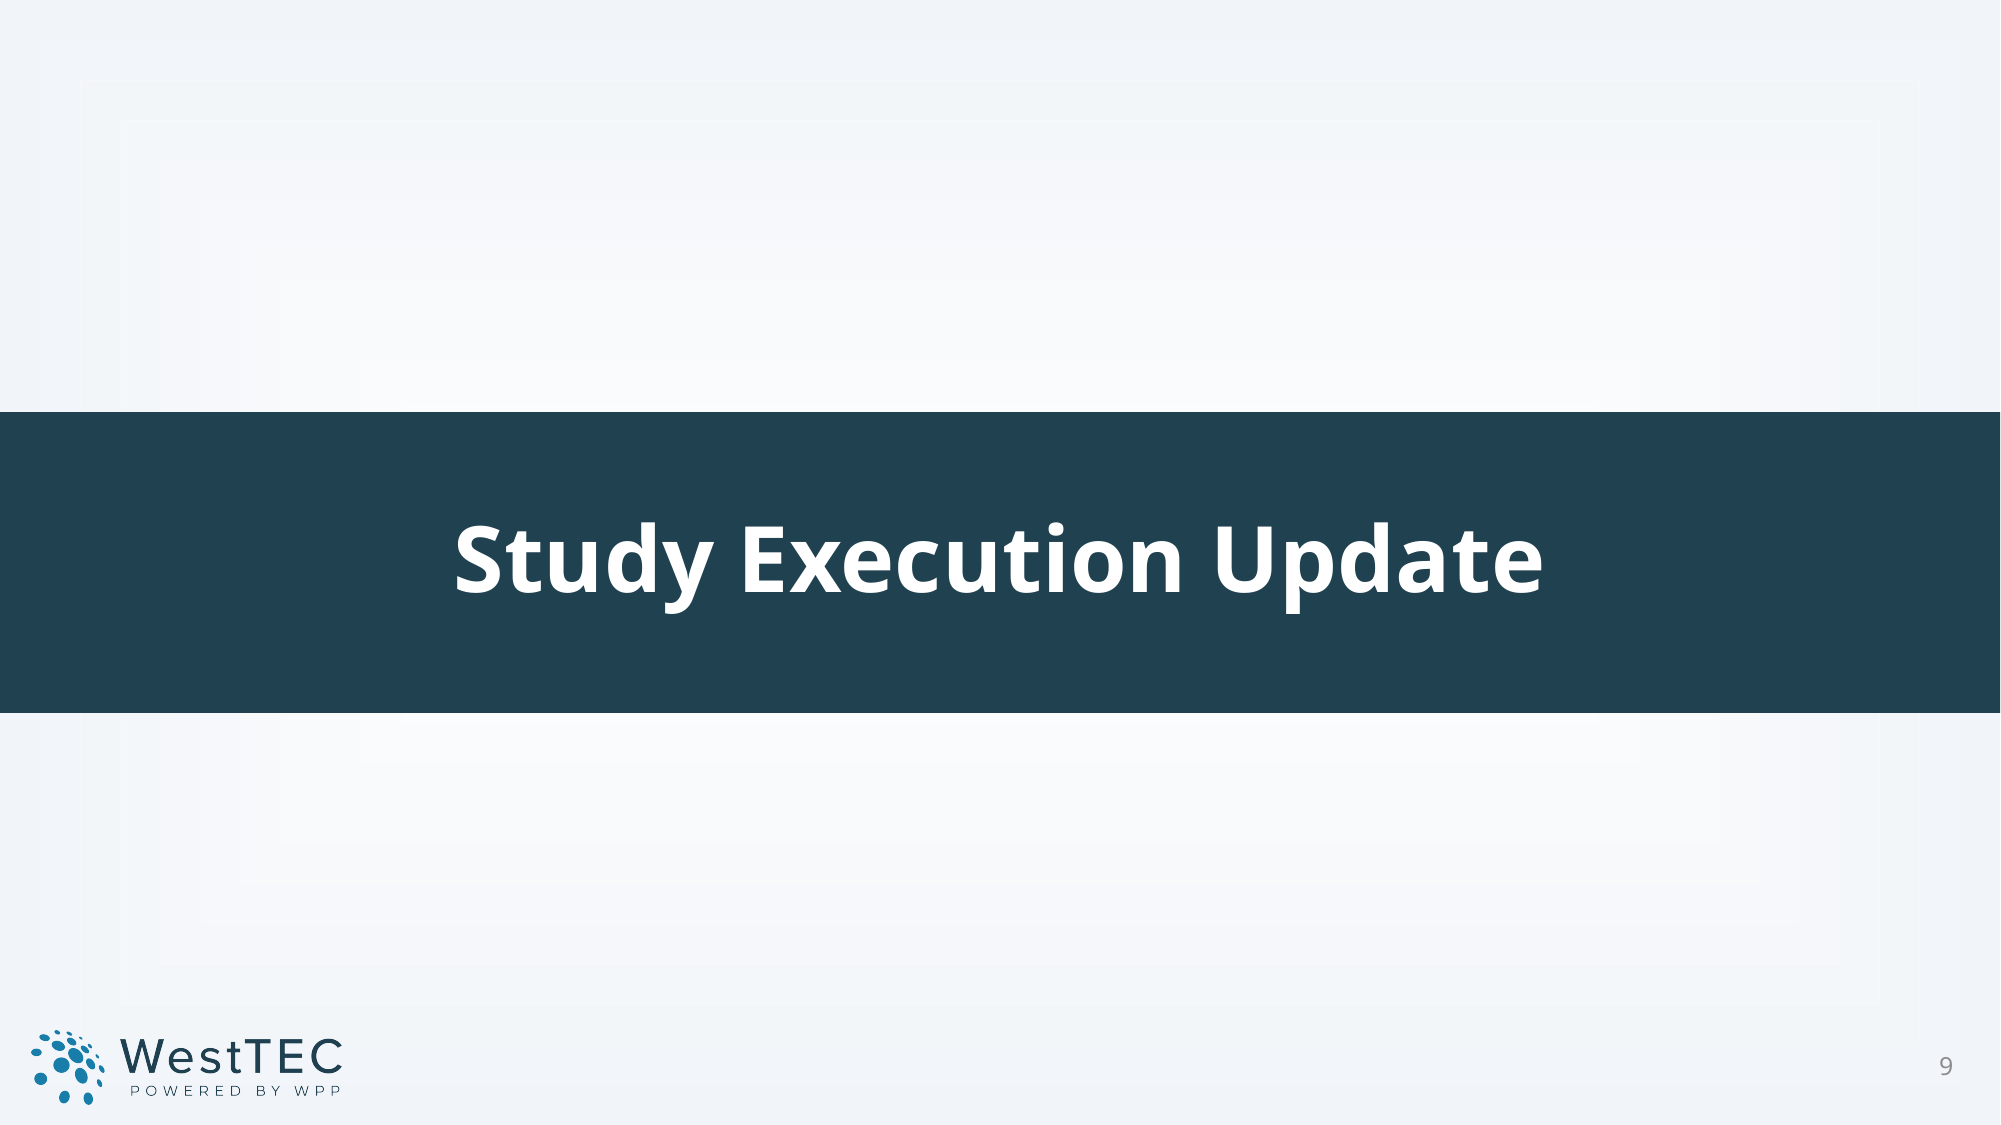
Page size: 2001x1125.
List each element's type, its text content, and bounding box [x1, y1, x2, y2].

title Study Execution Update [137, 453, 1863, 672]
slide_number 9 [1875, 1037, 1969, 1098]
picture [31, 1030, 342, 1105]
